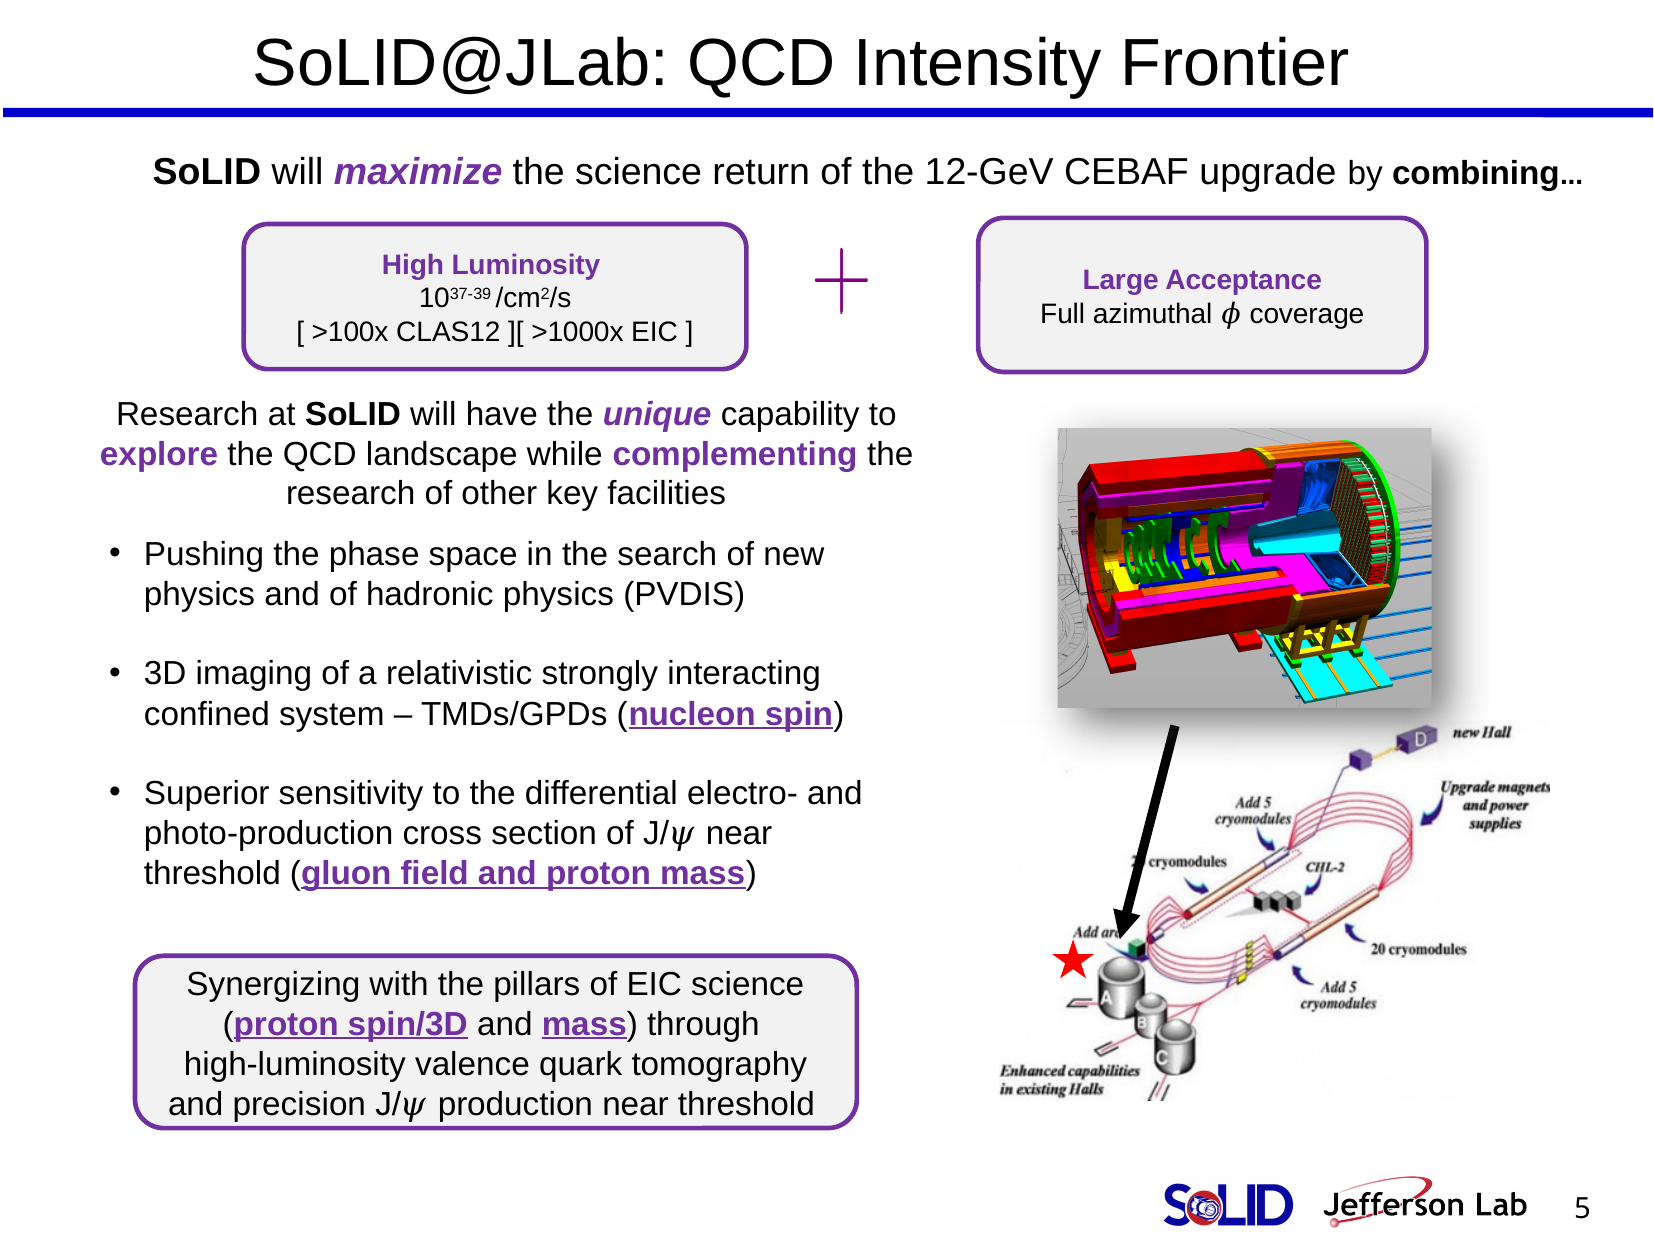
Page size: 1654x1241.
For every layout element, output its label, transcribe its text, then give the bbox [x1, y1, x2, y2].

text_box SoLID will maximize the science return of the 12-GeV CEBAF upgrade by combining... [135, 141, 1601, 198]
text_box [1057, 428, 1432, 940]
picture [998, 721, 1551, 1102]
picture [813, 246, 869, 314]
picture [1321, 1168, 1540, 1239]
text_box SoLID@JLab: QCD Intensity Frontier [30, 2, 1573, 115]
text_box Large Acceptance Full azimuthal 𝜙 coverage [976, 215, 1429, 375]
text_box Research at SoLID will have the unique capability to explore the QCD landscape while complementing the research of other key facilities [86, 386, 927, 518]
picture [1160, 1175, 1296, 1234]
text_box Synergizing with the pillars of EIC science (proton spin/3D and mass) through high-luminosity valence quark tomography and precision J/𝜓 production near threshold [132, 953, 859, 1131]
text_box High Luminosity 1037-39 /cm2/s [ >100x CLAS12 ][ >1000x EIC ] [241, 221, 749, 372]
text_box Pushing the phase space in the search of new physics and of hadronic physics (PVDIS) 3D imaging of a relativistic strongly interacting confined system – TMDs/GPDs (nucleon spin) Superior sensitivity to the differential electro- and photo-production cross section of J/𝜓 near threshold (gluon field and proton mass) [97, 526, 916, 924]
